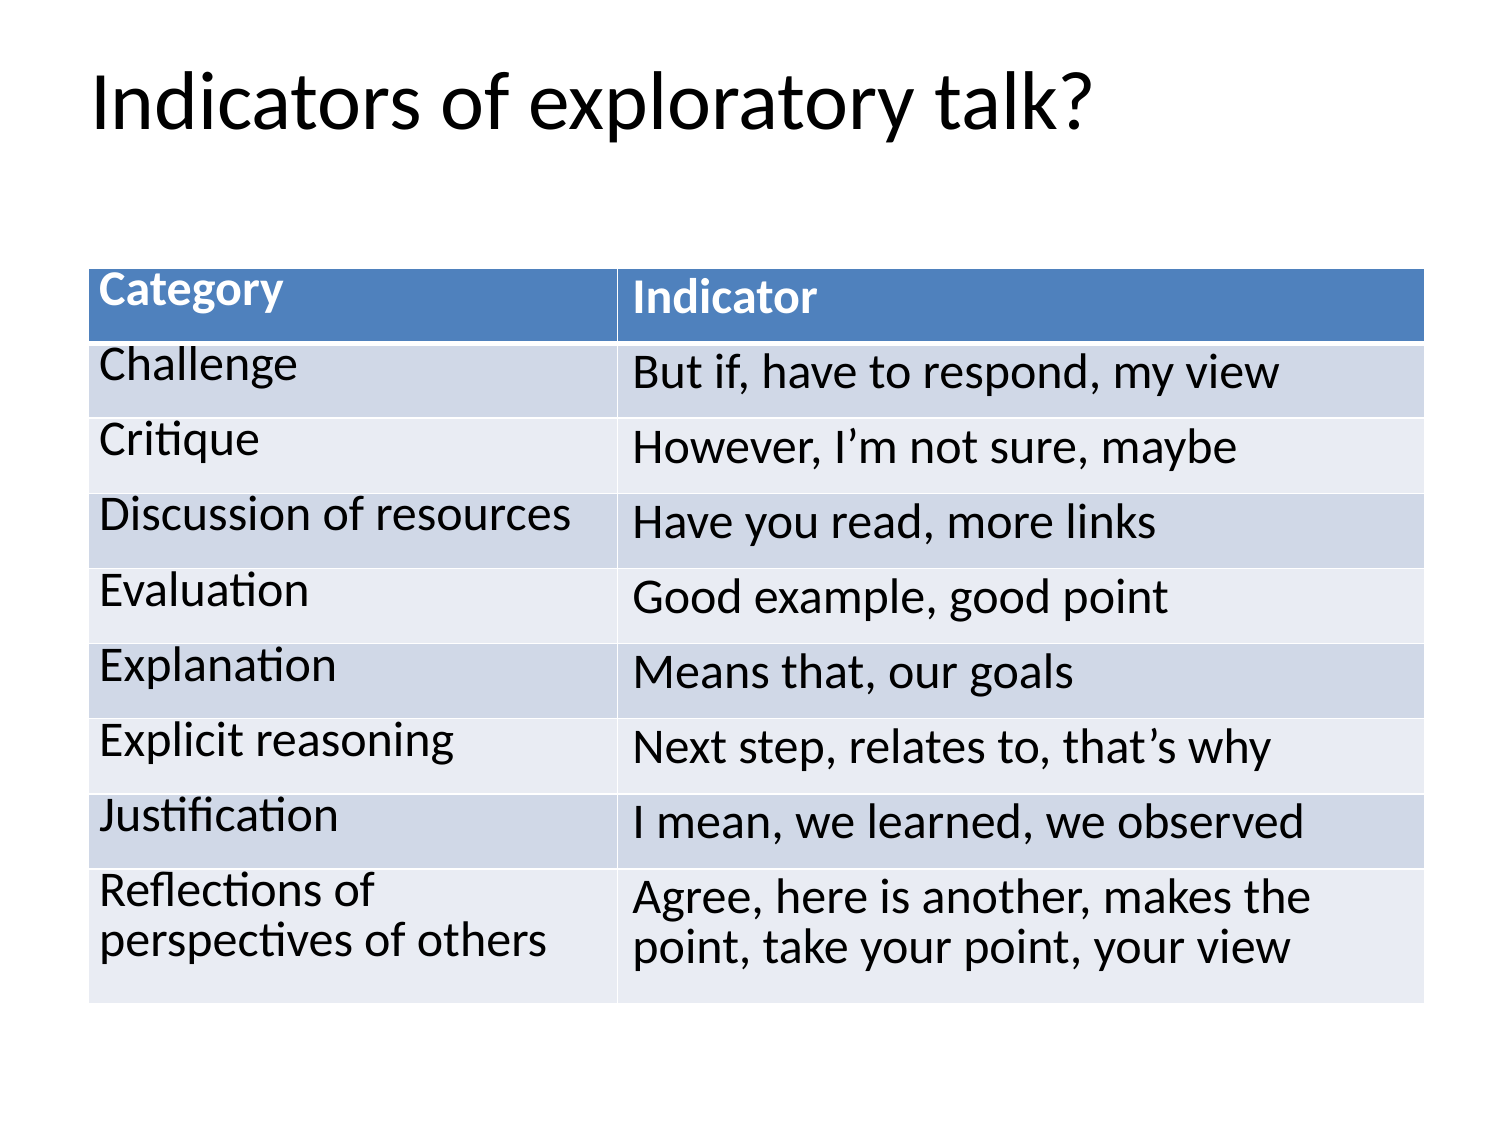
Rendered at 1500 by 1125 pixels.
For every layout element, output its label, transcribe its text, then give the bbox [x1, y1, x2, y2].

table_cell But if, have to respond, my view [618, 346, 1424, 417]
table_cell Justification [89, 795, 617, 868]
table_cell Next step, relates to, that’s why [618, 719, 1424, 793]
table_cell Explanation [89, 644, 617, 718]
table_cell However, I’m not sure, maybe [618, 419, 1424, 493]
table_cell Good example, good point [618, 569, 1424, 643]
table_header Indicator [618, 269, 1424, 341]
table_cell Discussion of resources [89, 494, 617, 568]
table_cell Reflections of perspectives of others [89, 870, 617, 1003]
table_cell Agree, here is another, makes the point, take your point, your view [618, 870, 1424, 1003]
table_cell Critique [89, 419, 617, 493]
table_cell Explicit reasoning [89, 719, 617, 793]
table_cell Challenge [89, 346, 617, 417]
table_cell I mean, we learned, we observed [618, 795, 1424, 868]
table_cell Have you read, more links [618, 494, 1424, 568]
table_cell Means that, our goals [618, 644, 1424, 718]
table_cell Evaluation [89, 569, 617, 643]
text_box Indicators of exploratory talk? [74, 45, 1425, 172]
table_header Category [89, 269, 617, 341]
